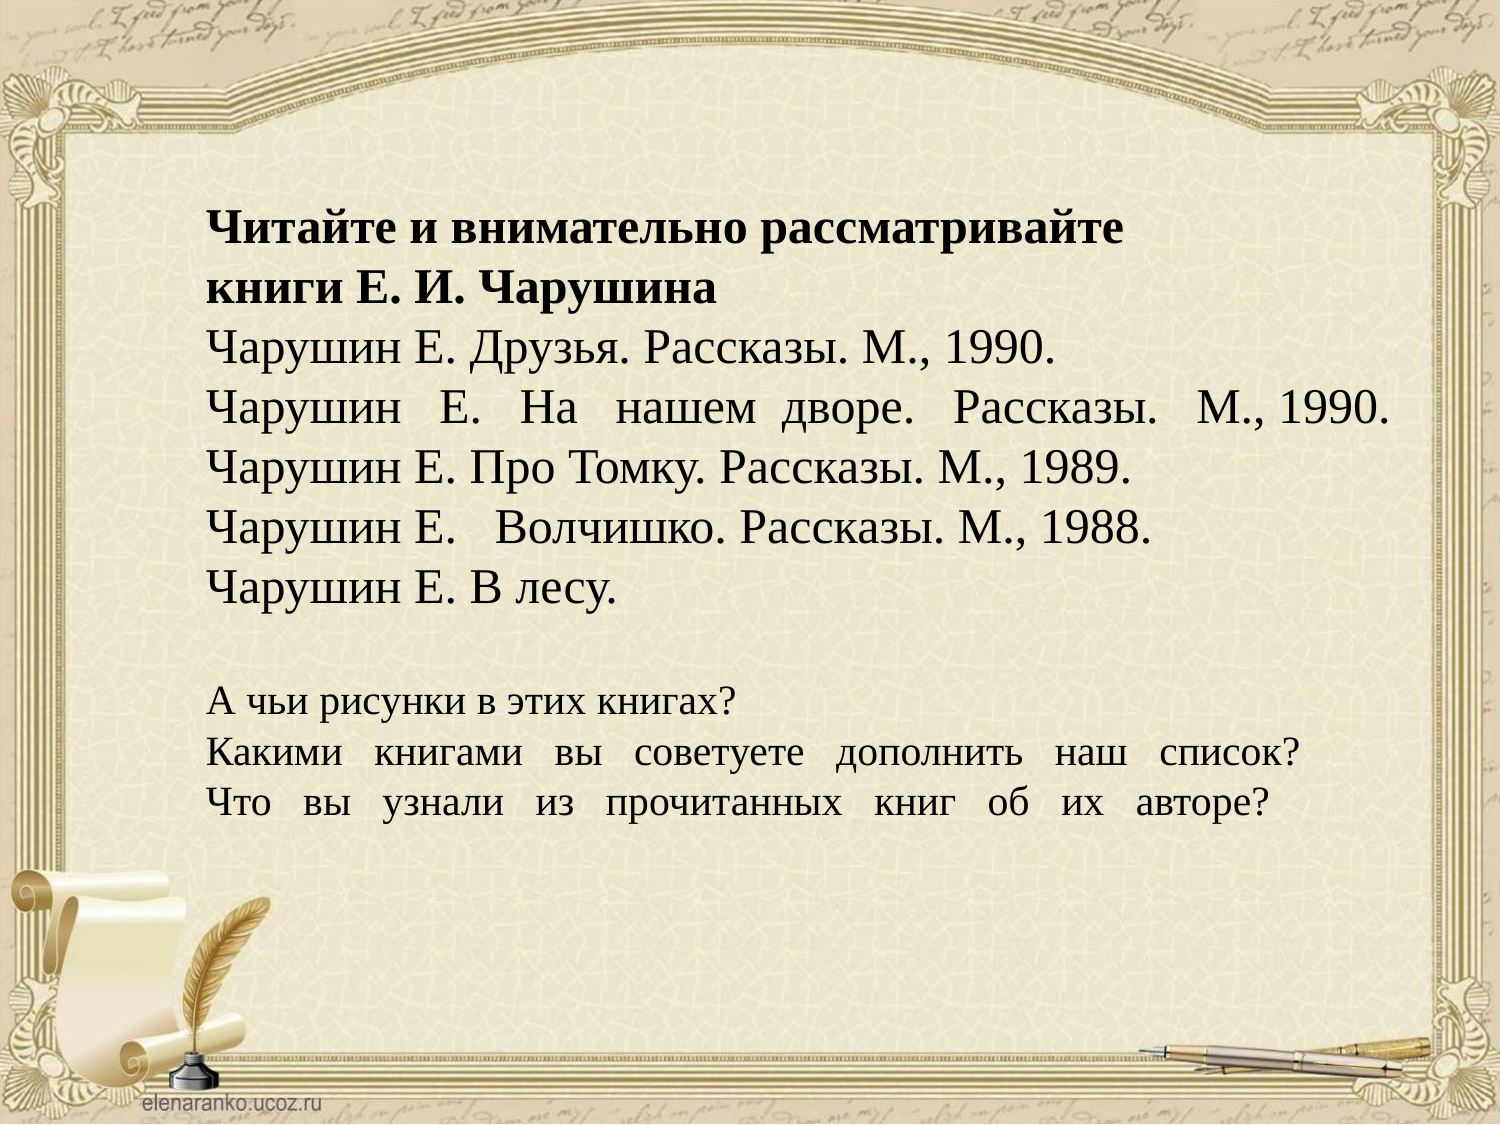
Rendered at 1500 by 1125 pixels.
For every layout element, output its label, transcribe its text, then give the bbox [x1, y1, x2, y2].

picture [0, 0, 1500, 1125]
text_box Читайте и внимательно рассматривайте книги Е. И. Чарушина Чарушин Е. Друзья. Рассказы. М., 1990. Чарушин Е. На нашем дворе. Рассказы. М., 1990. Чарушин Е. Про Томку. Рассказы. М., 1989. Чарушин Е. Волчишко. Рассказы. М., 1988. Чарушин Е. В лесу. А чьи рисунки в этих книгах? Какими книгами вы советуете дополнить наш список? Что вы узнали из прочитанных книг об их авторе? [117, 185, 1471, 831]
